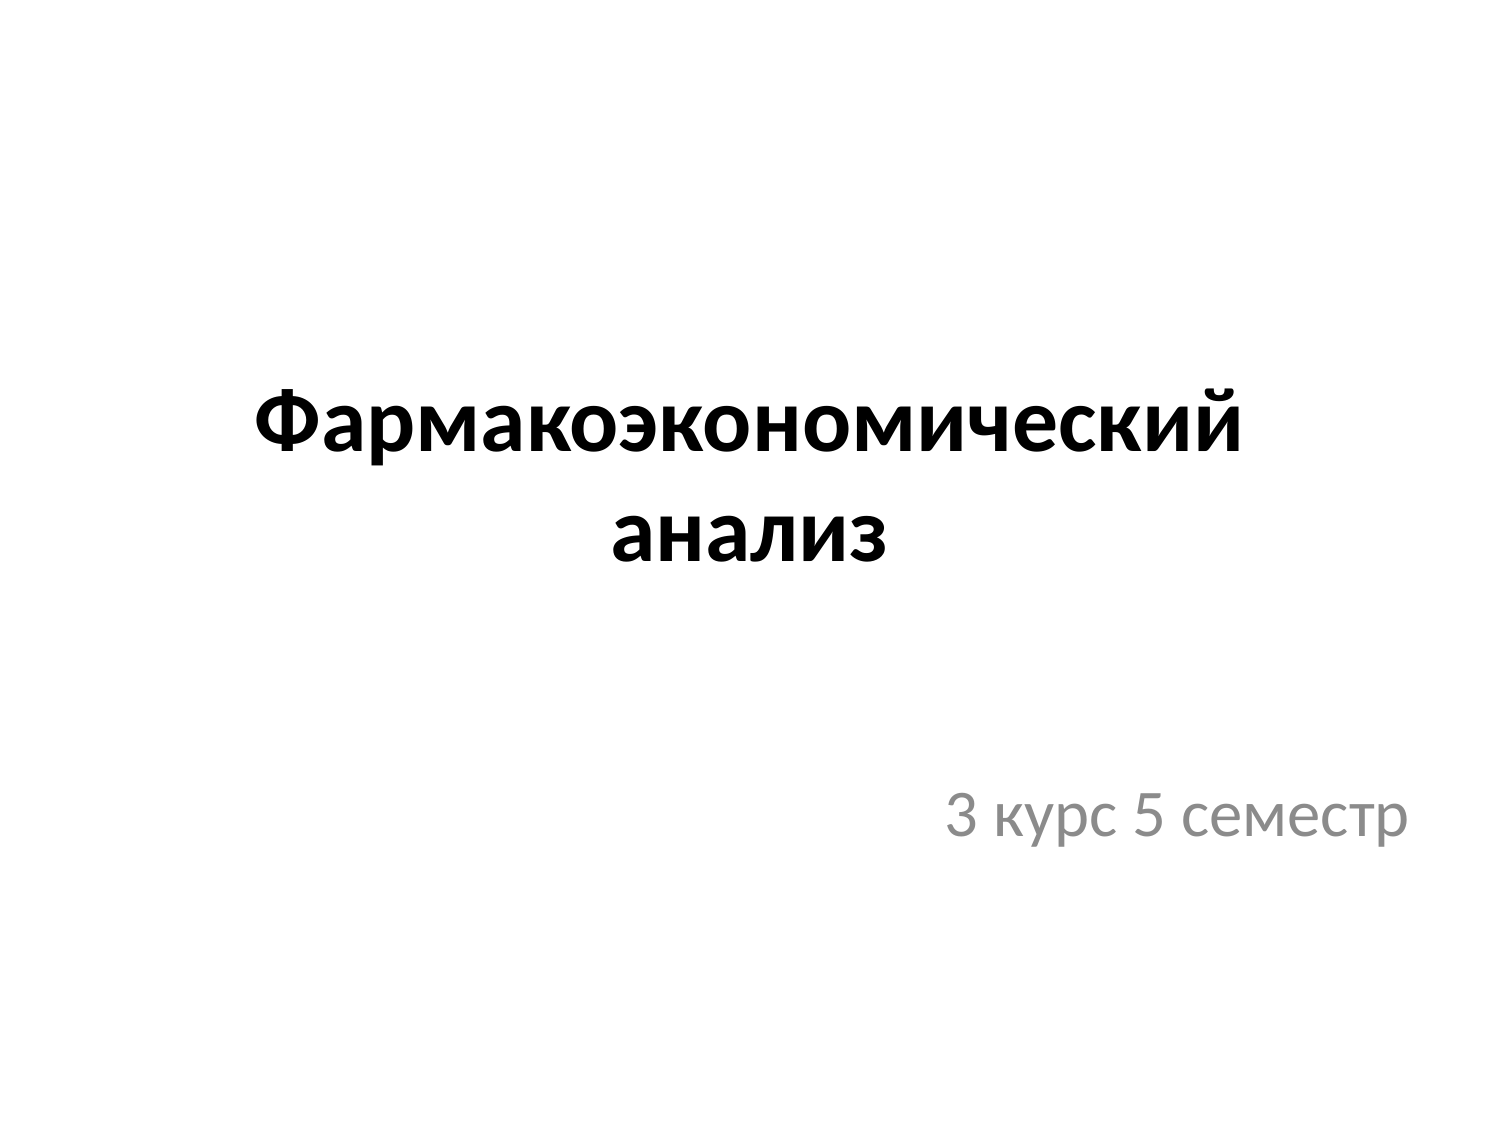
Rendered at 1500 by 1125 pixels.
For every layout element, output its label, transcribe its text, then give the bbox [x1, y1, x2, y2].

title Фармакоэкономический анализ [112, 349, 1388, 591]
subtitle 3 курс 5 семестр [375, 762, 1425, 1050]
